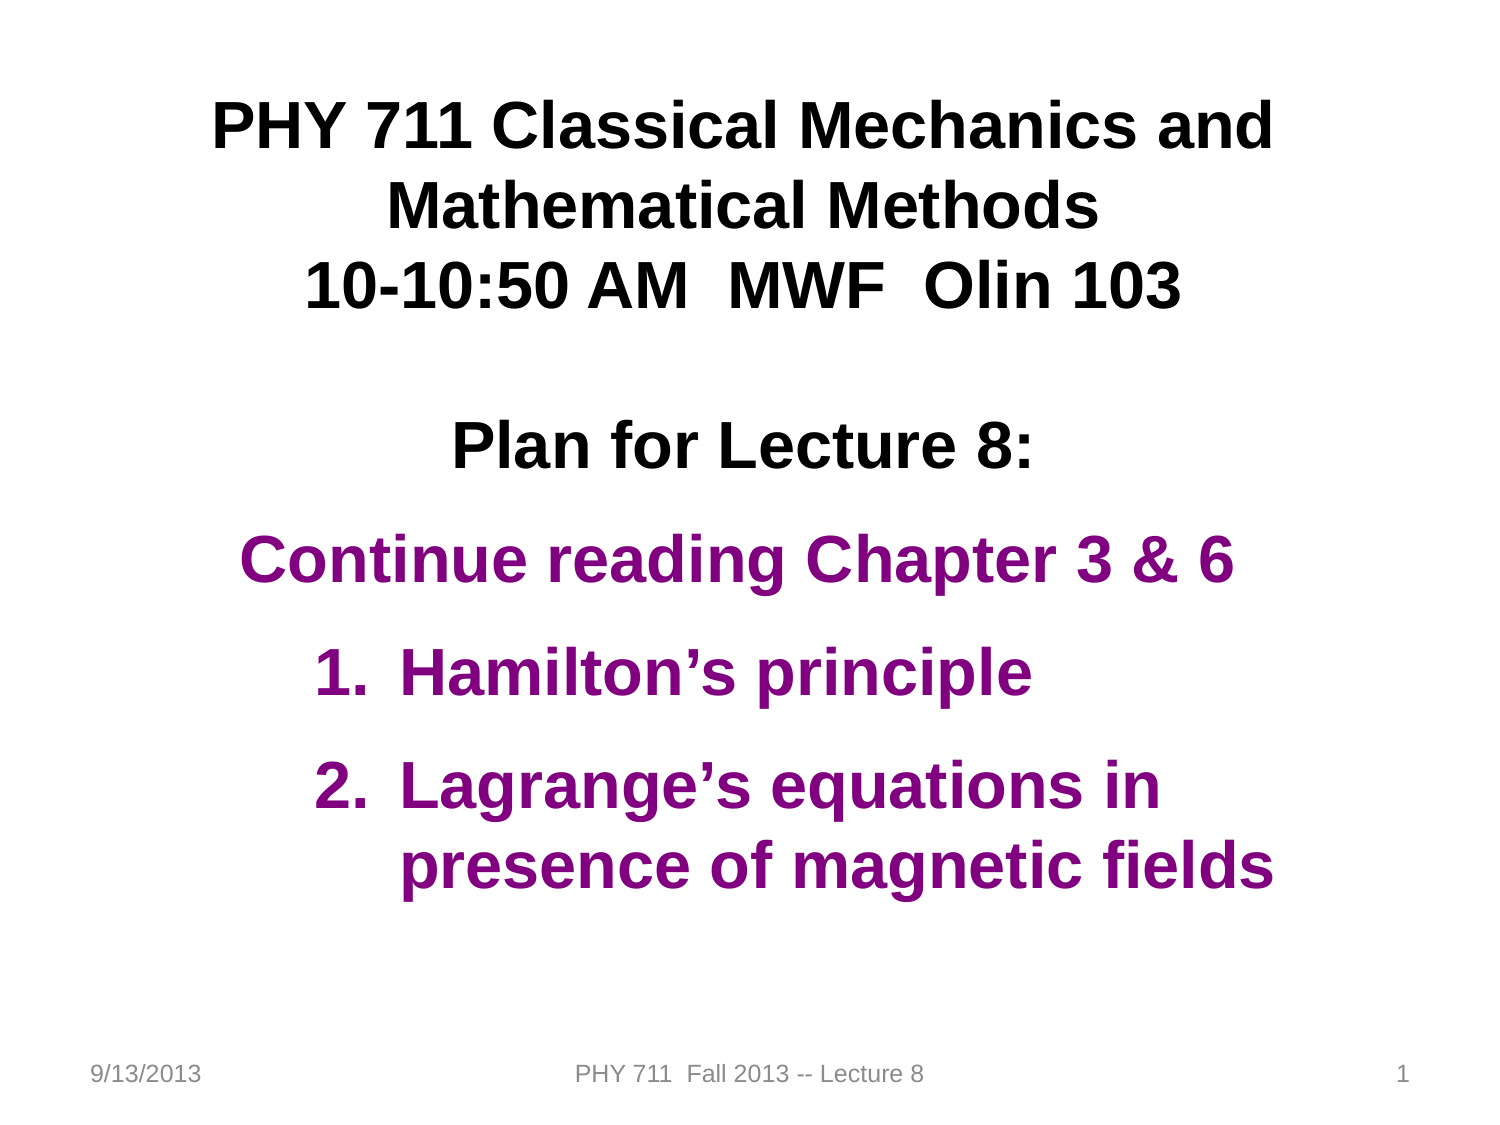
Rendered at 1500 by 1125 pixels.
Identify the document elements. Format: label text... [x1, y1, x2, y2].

text_box PHY 711 Classical Mechanics and Mathematical Methods 10-10:50 AM MWF Olin 103 Plan for Lecture 8: Continue reading Chapter 3 & 6 Hamilton’s principle Lagrange’s equations in presence of magnetic fields [149, 74, 1338, 910]
slide_number 1 [1074, 1042, 1425, 1103]
footer PHY 711 Fall 2013 -- Lecture 8 [512, 1042, 988, 1103]
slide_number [75, 1042, 425, 1103]
